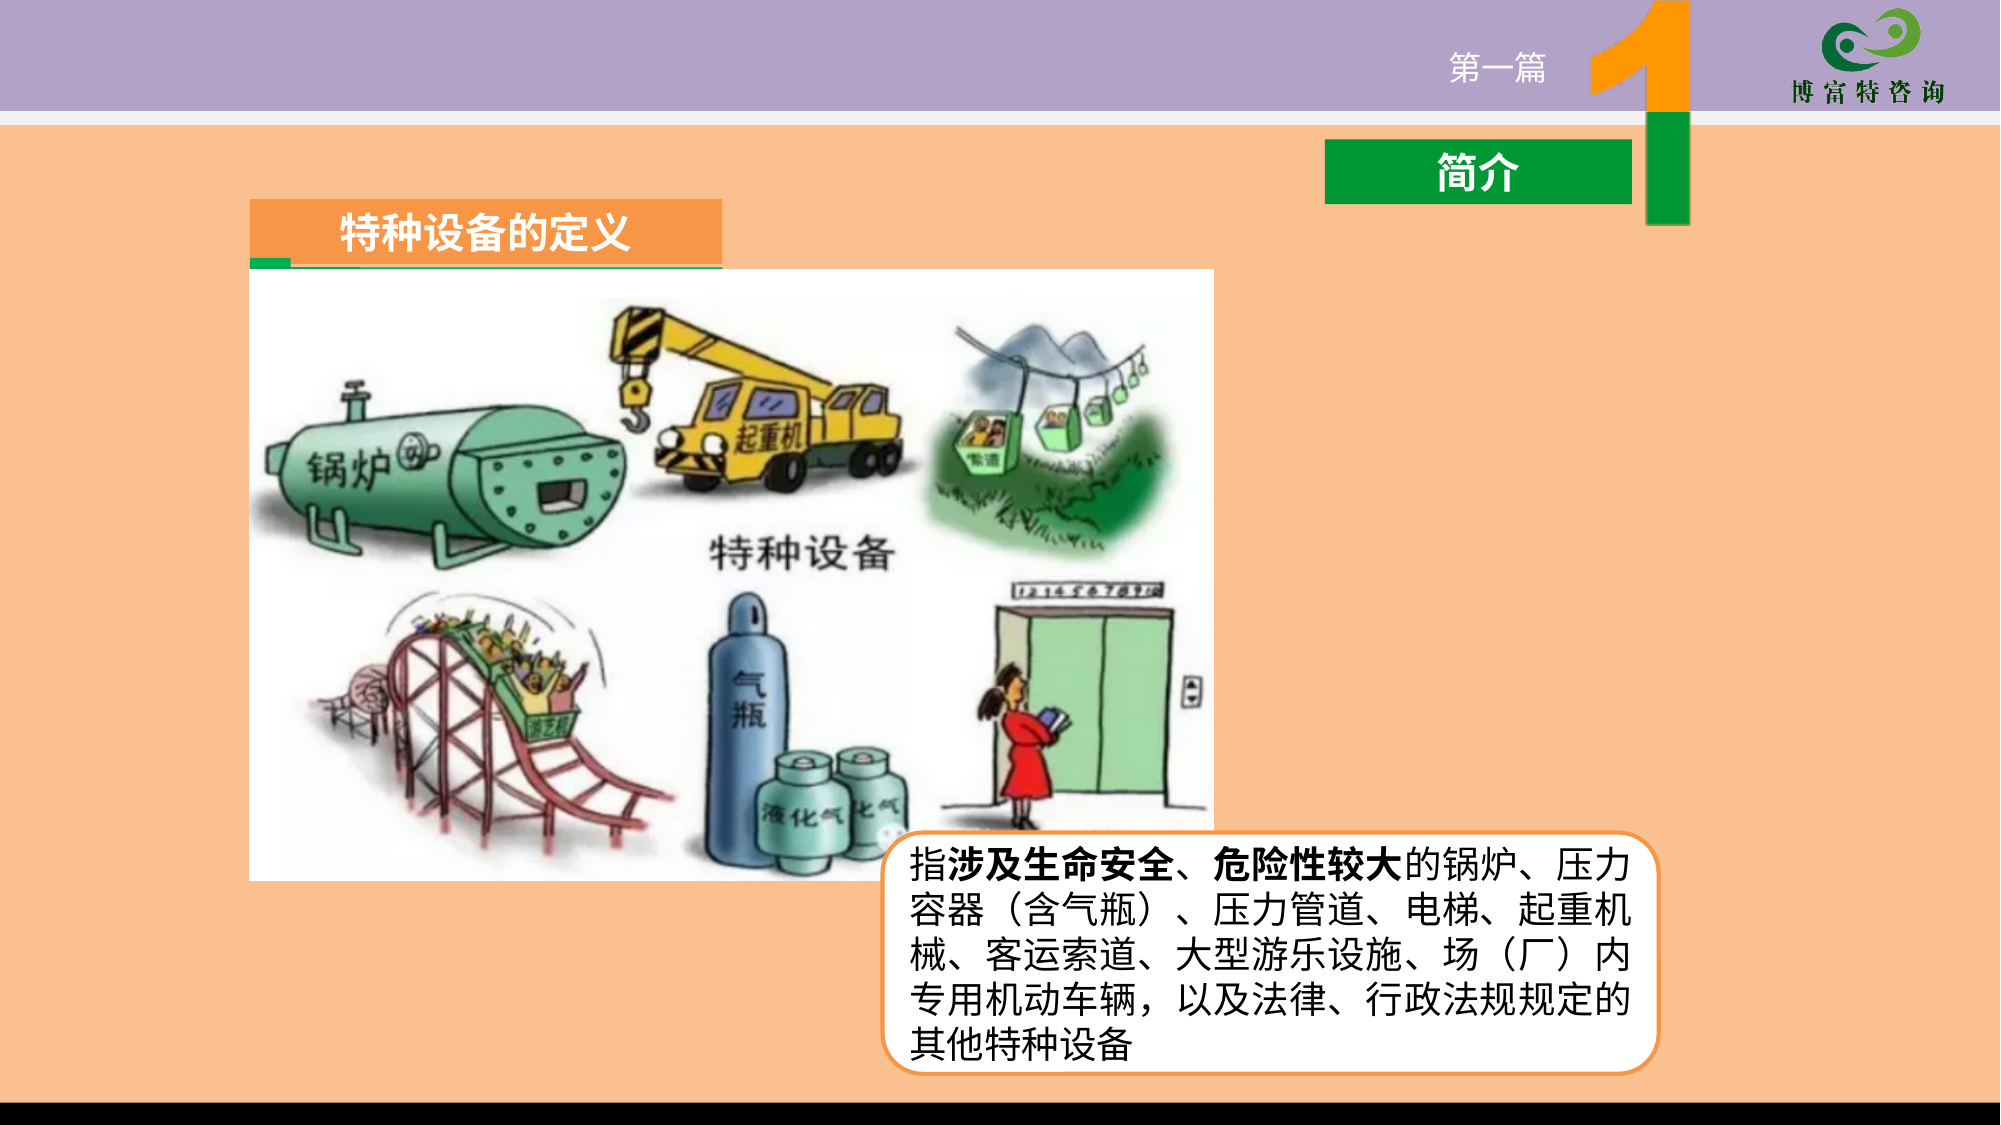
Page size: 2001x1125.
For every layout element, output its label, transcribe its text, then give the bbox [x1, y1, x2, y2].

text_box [1324, 0, 1714, 251]
picture [249, 269, 1215, 881]
picture [1772, 7, 1969, 107]
text_box 指涉及生命安全、危险性较大的锅炉、压力容器（含气瓶）、压力管道、电梯、起重机械、客运索道、大型游乐设施、场（厂）内专用机动车辆，以及法律、行政法规规定的其他特种设备 [880, 830, 1661, 1076]
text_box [249, 198, 723, 269]
